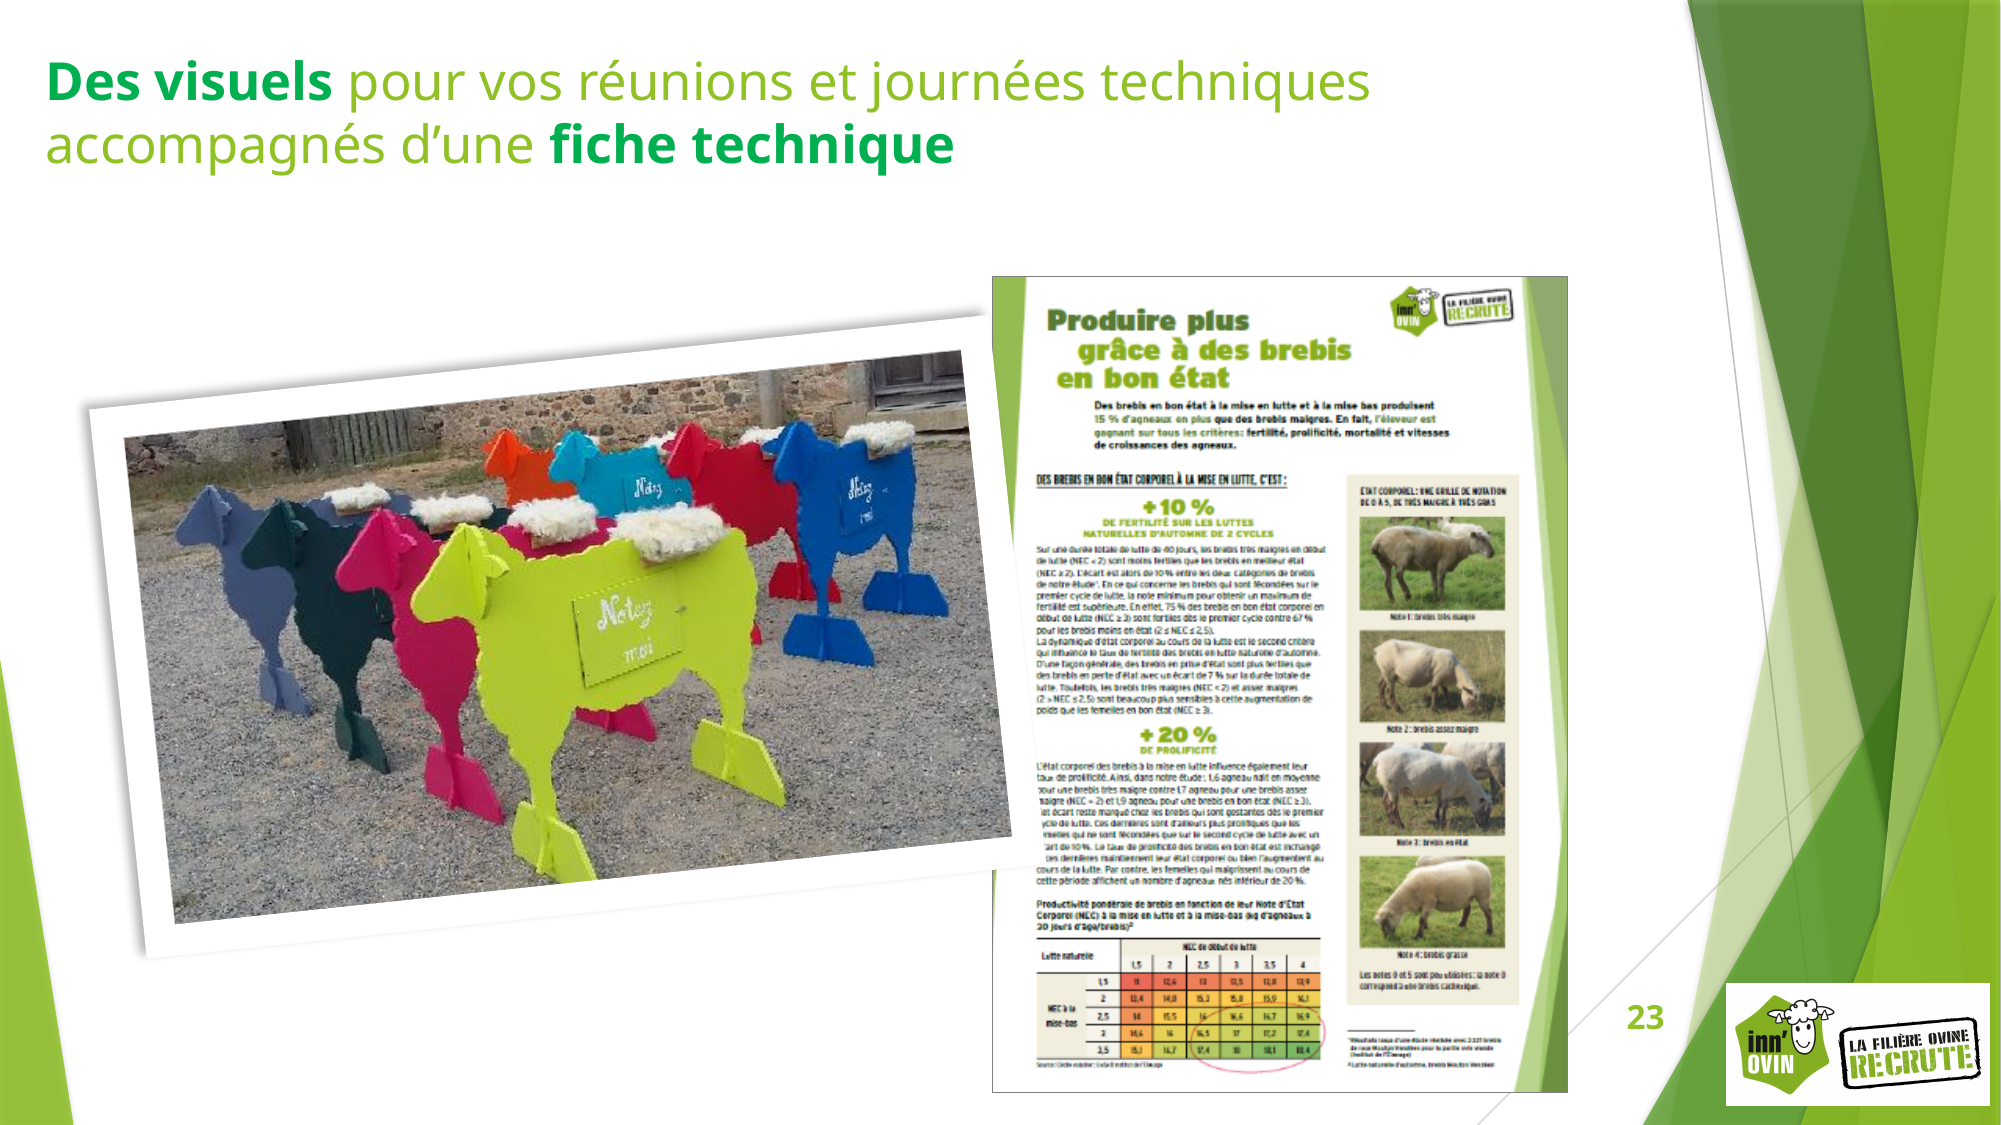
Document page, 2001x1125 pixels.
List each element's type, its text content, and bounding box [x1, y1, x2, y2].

picture [125, 276, 1568, 1094]
slide_number 23 [1573, 989, 1680, 1049]
title Des visuels pour vos réunions et journées techniques accompagnés d’une fiche technique [30, 40, 1703, 258]
picture [1726, 983, 1990, 1106]
